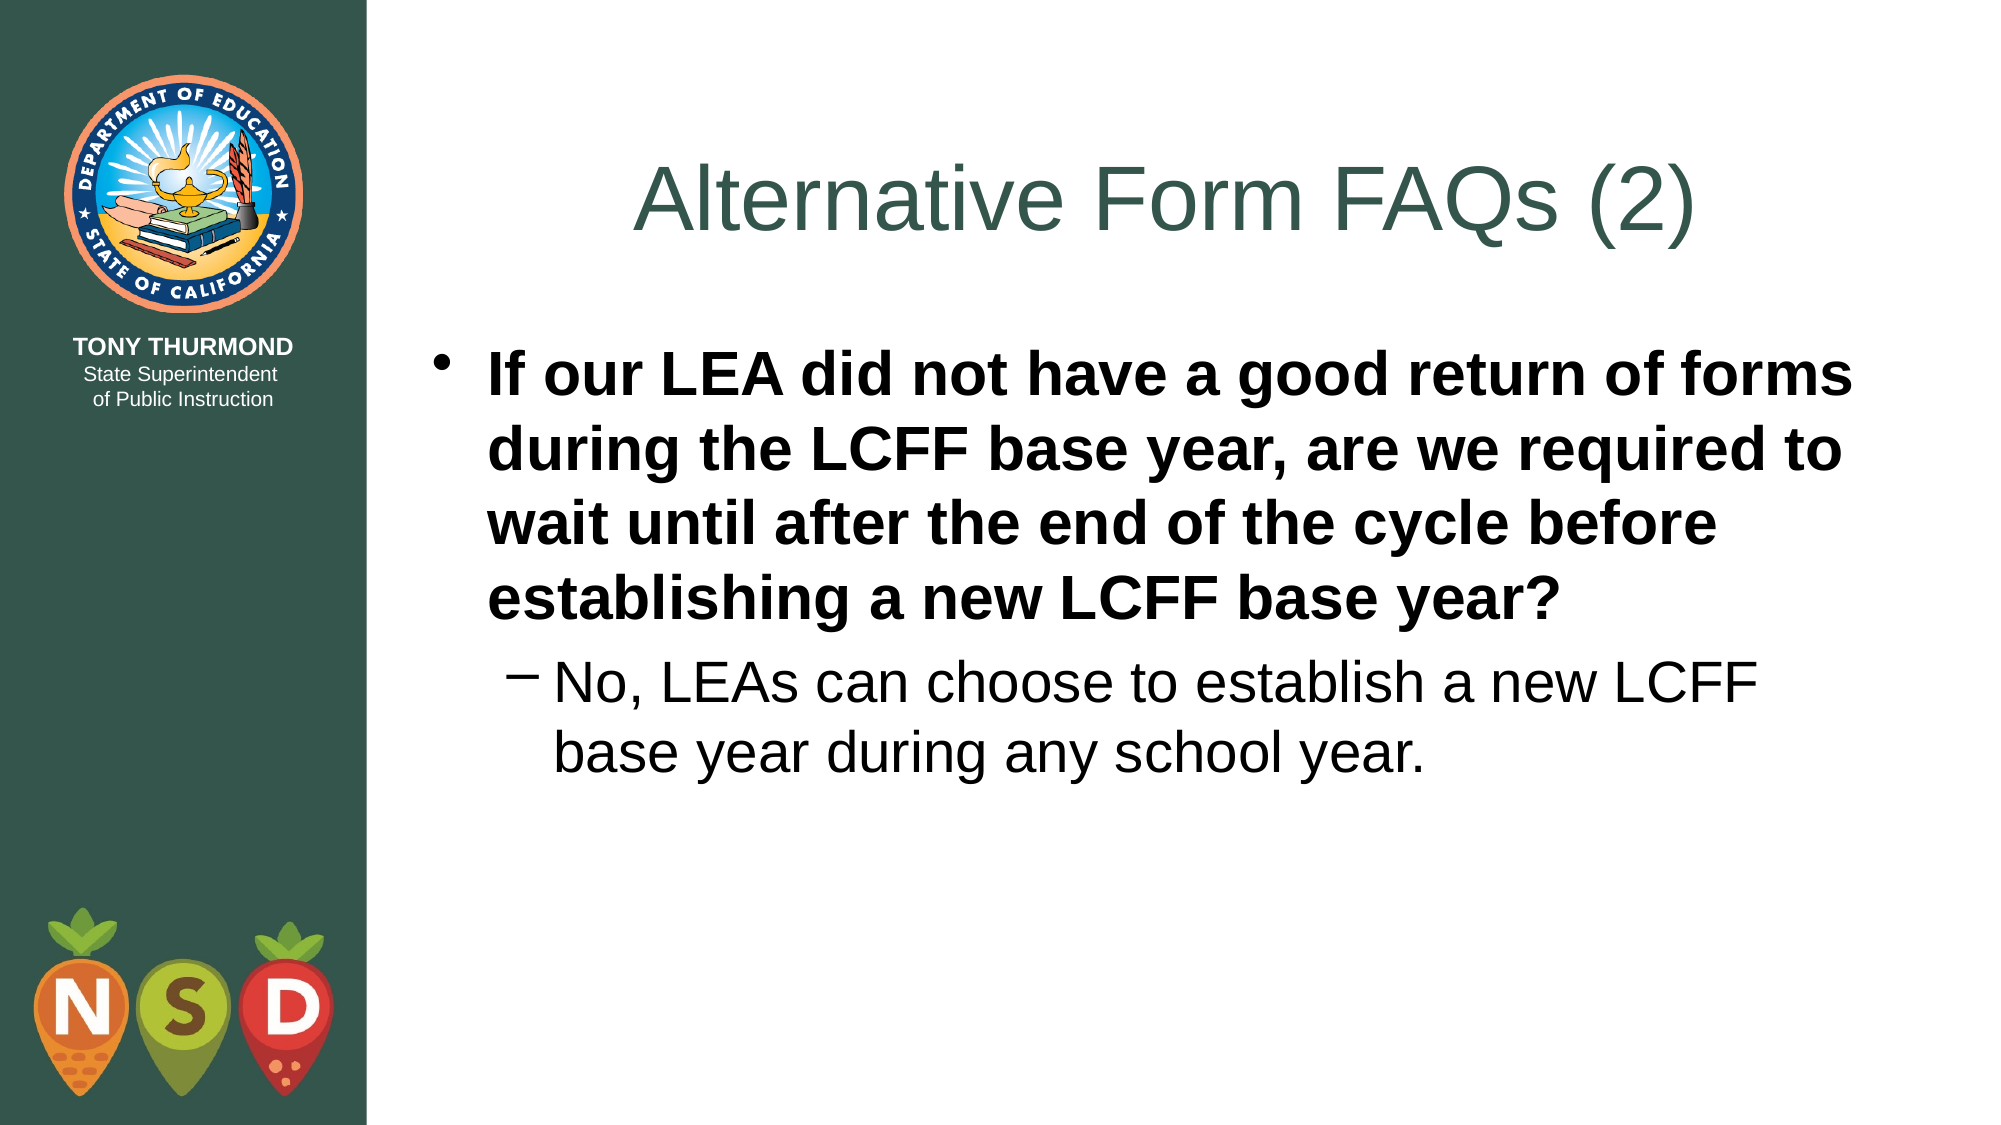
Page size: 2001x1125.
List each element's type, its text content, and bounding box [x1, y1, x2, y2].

list If our LEA did not have a good return of forms during the LCFF base year, are we required to wait until after the end of the cycle before establishing a new LCFF base year? No, LEAs can choose to establish a new LCFF base year during any school year. [416, 324, 1917, 1000]
picture [13, 892, 354, 1108]
picture [64, 74, 303, 313]
title Alternative Form FAQs (2) [416, 99, 1917, 288]
